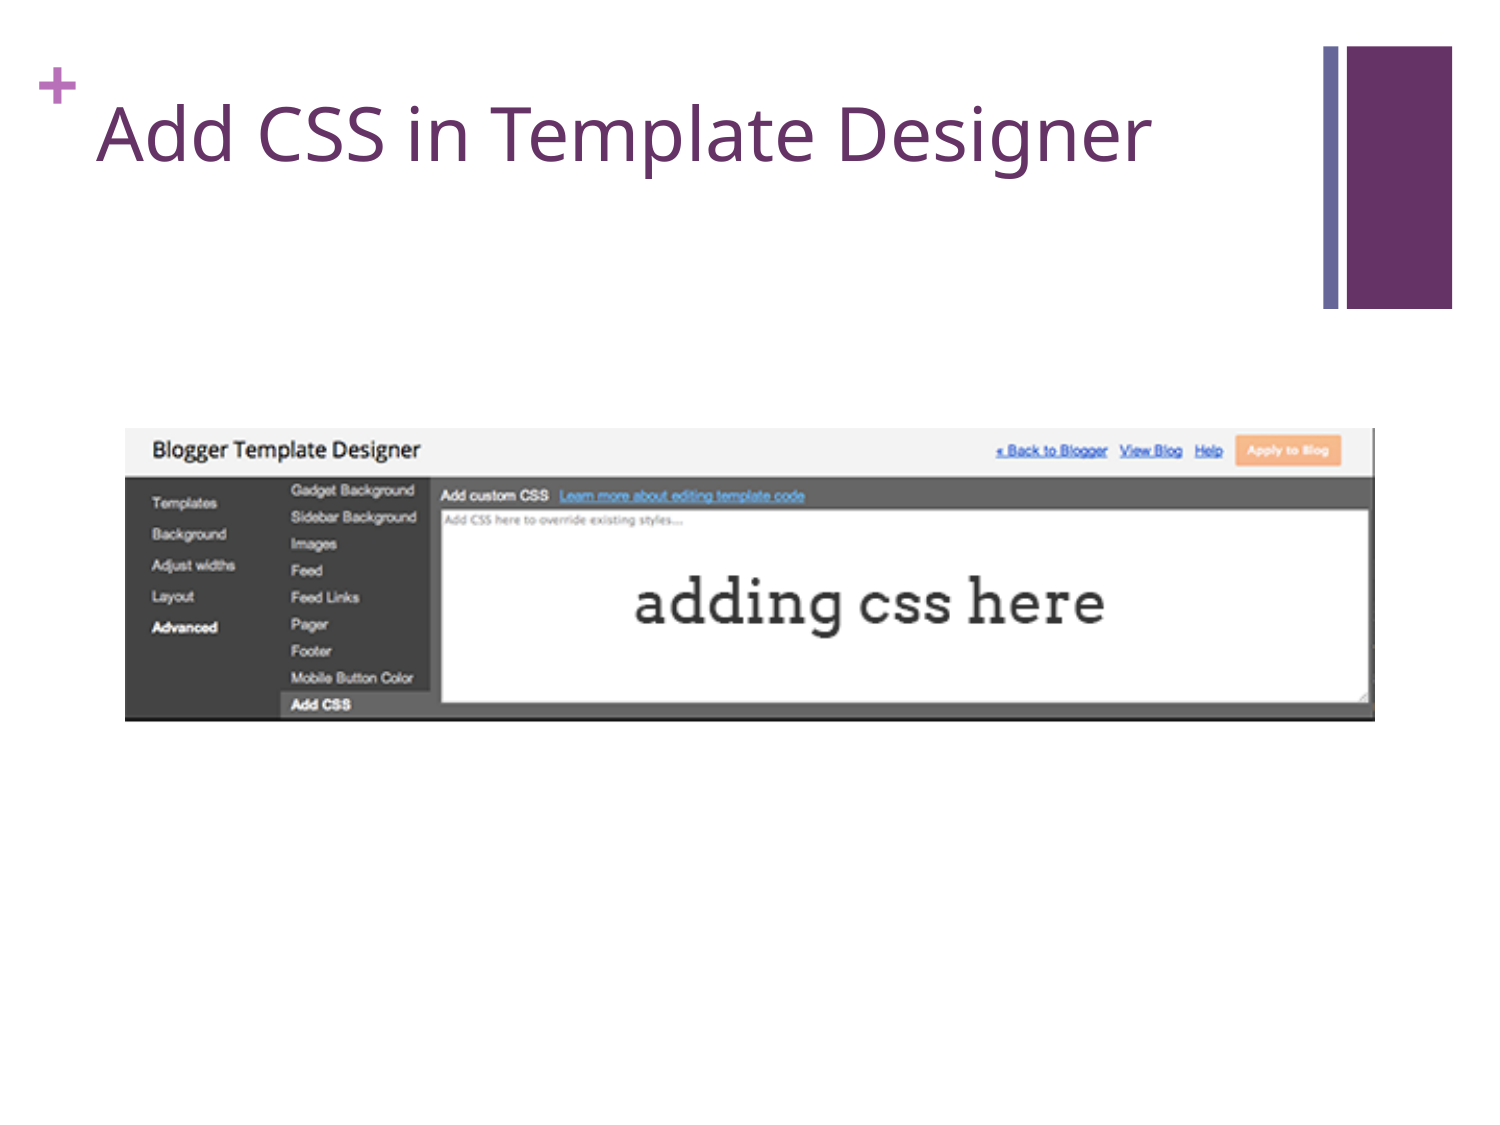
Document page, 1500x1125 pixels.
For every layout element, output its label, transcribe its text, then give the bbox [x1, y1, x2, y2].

picture [124, 427, 1376, 727]
title Add CSS in Template Designer [81, 79, 1322, 263]
